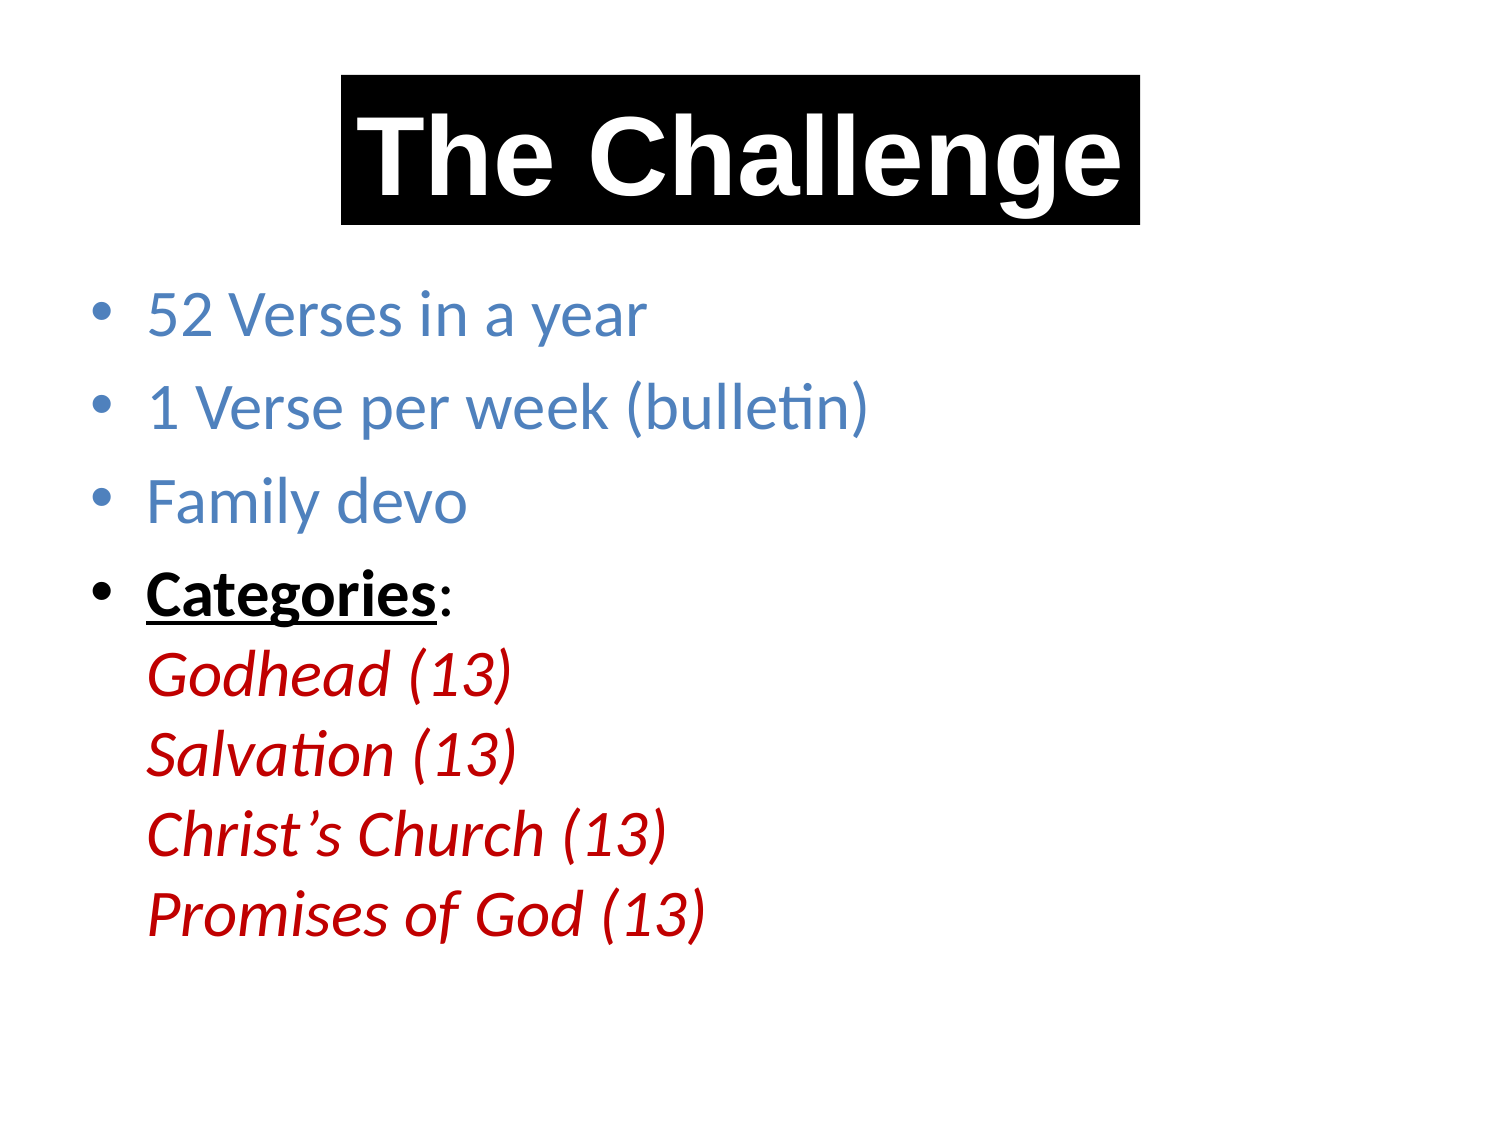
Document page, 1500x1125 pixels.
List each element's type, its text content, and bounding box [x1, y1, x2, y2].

text_box The Challenge [341, 74, 1141, 225]
list 52 Verses in a year 1 Verse per week (bulletin) Family devo Categories: Godhead (13) Salvation (13) Christ’s Church (13) Promises of God (13) [75, 262, 1425, 1005]
